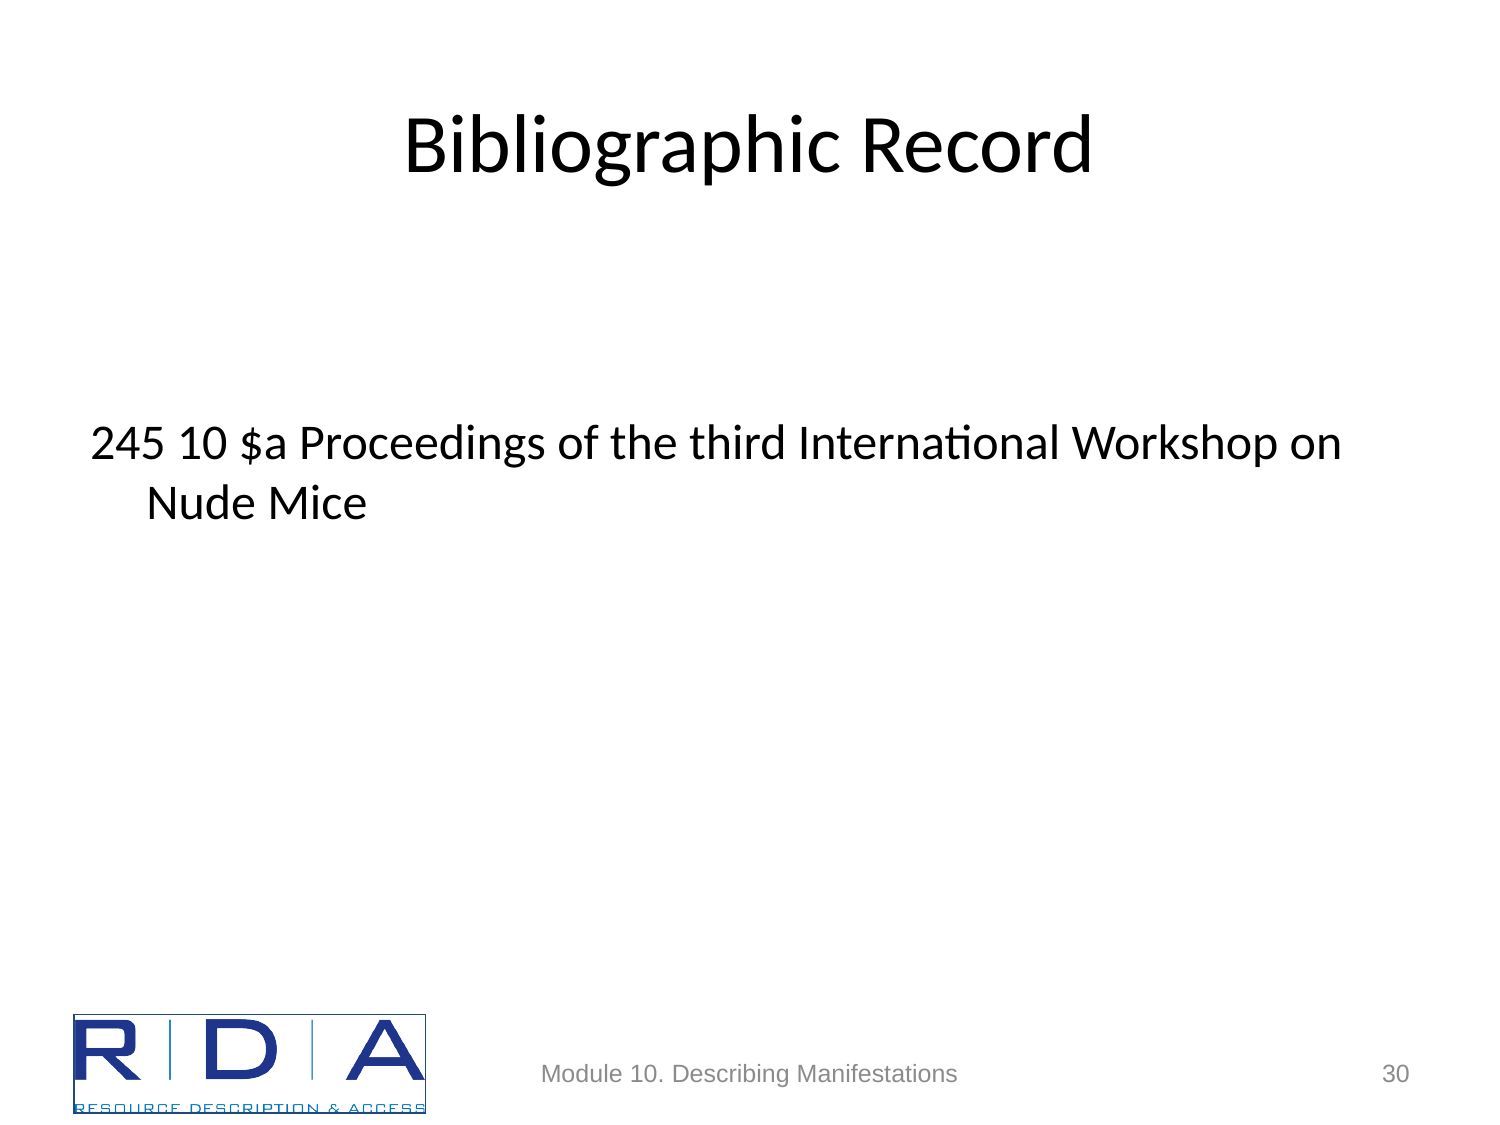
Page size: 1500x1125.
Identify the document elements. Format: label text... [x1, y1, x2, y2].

list 245 10 $a Proceedings of the third International Workshop on Nude Mice [75, 262, 1425, 1005]
slide_number 30 [1074, 1042, 1425, 1103]
picture [75, 1015, 425, 1112]
footer Module 10. Describing Manifestations [512, 1042, 988, 1103]
title Bibliographic Record [75, 45, 1425, 233]
